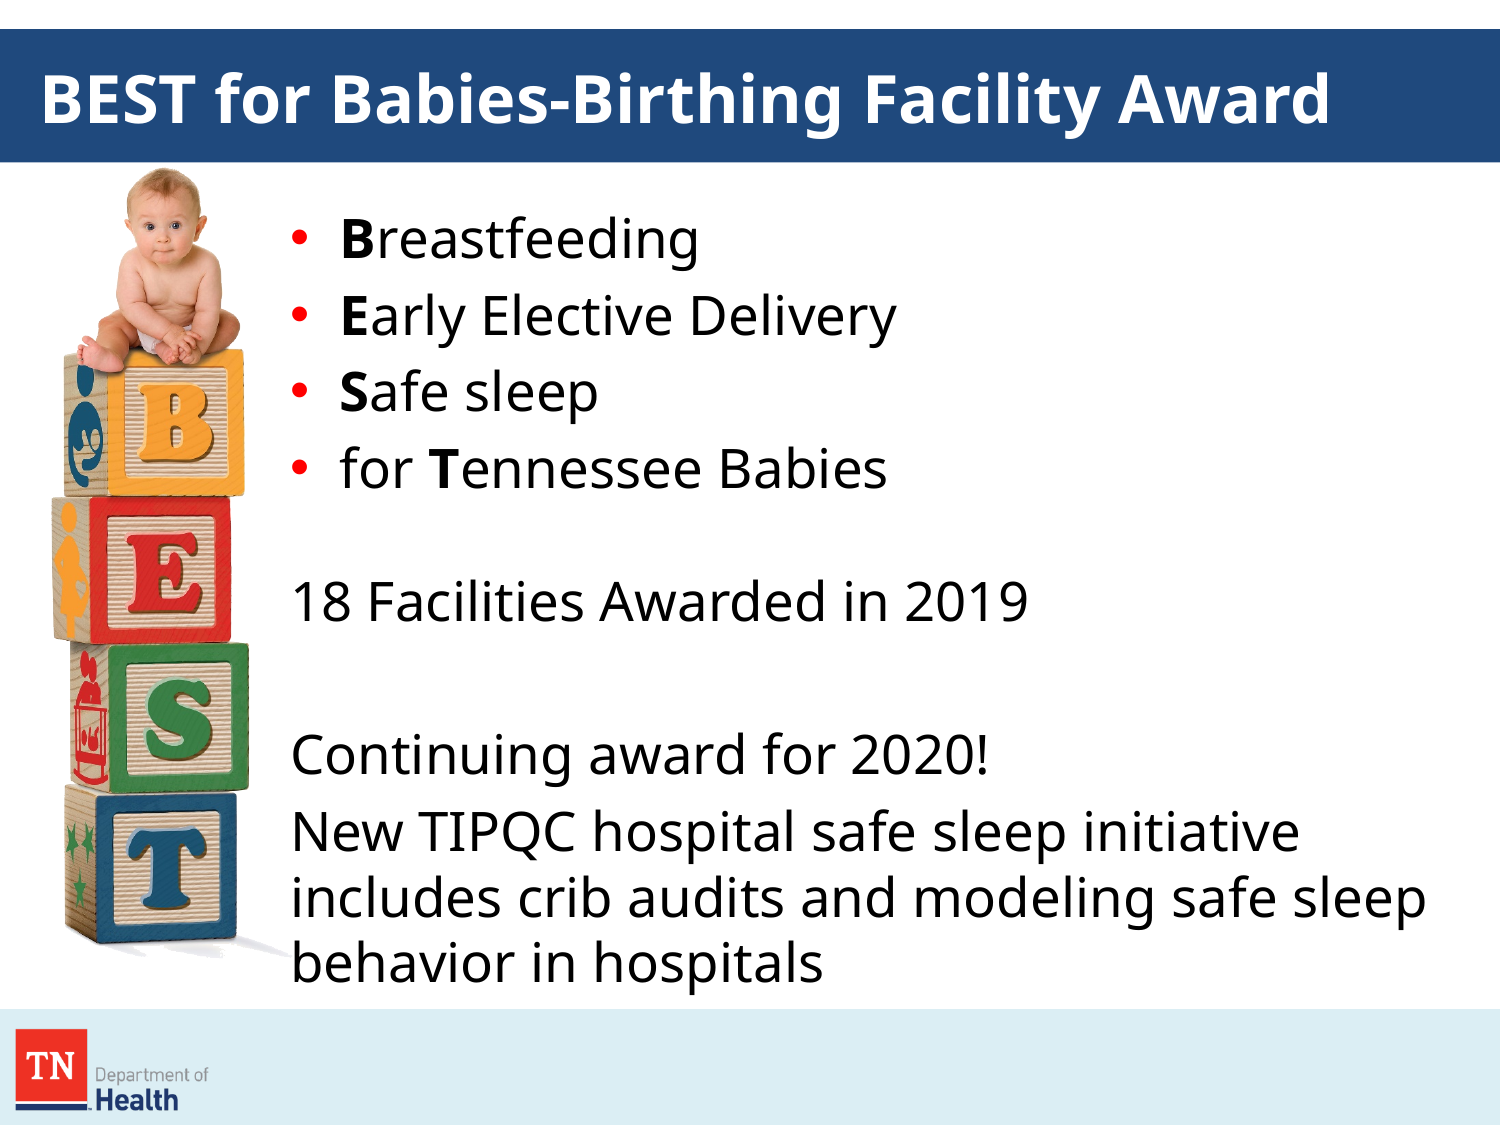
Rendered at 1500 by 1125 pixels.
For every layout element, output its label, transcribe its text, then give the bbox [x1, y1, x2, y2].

picture [0, 149, 348, 1125]
title BEST for Babies-Birthing Facility Award [24, 29, 1475, 165]
list Breastfeeding Early Elective Delivery Safe sleep for Tennessee Babies 18 Facilities Awarded in 2019 Continuing award for 2020! New TIPQC hospital safe sleep initiative includes crib audits and modeling safe sleep behavior in hospitals [352, 196, 1450, 1010]
